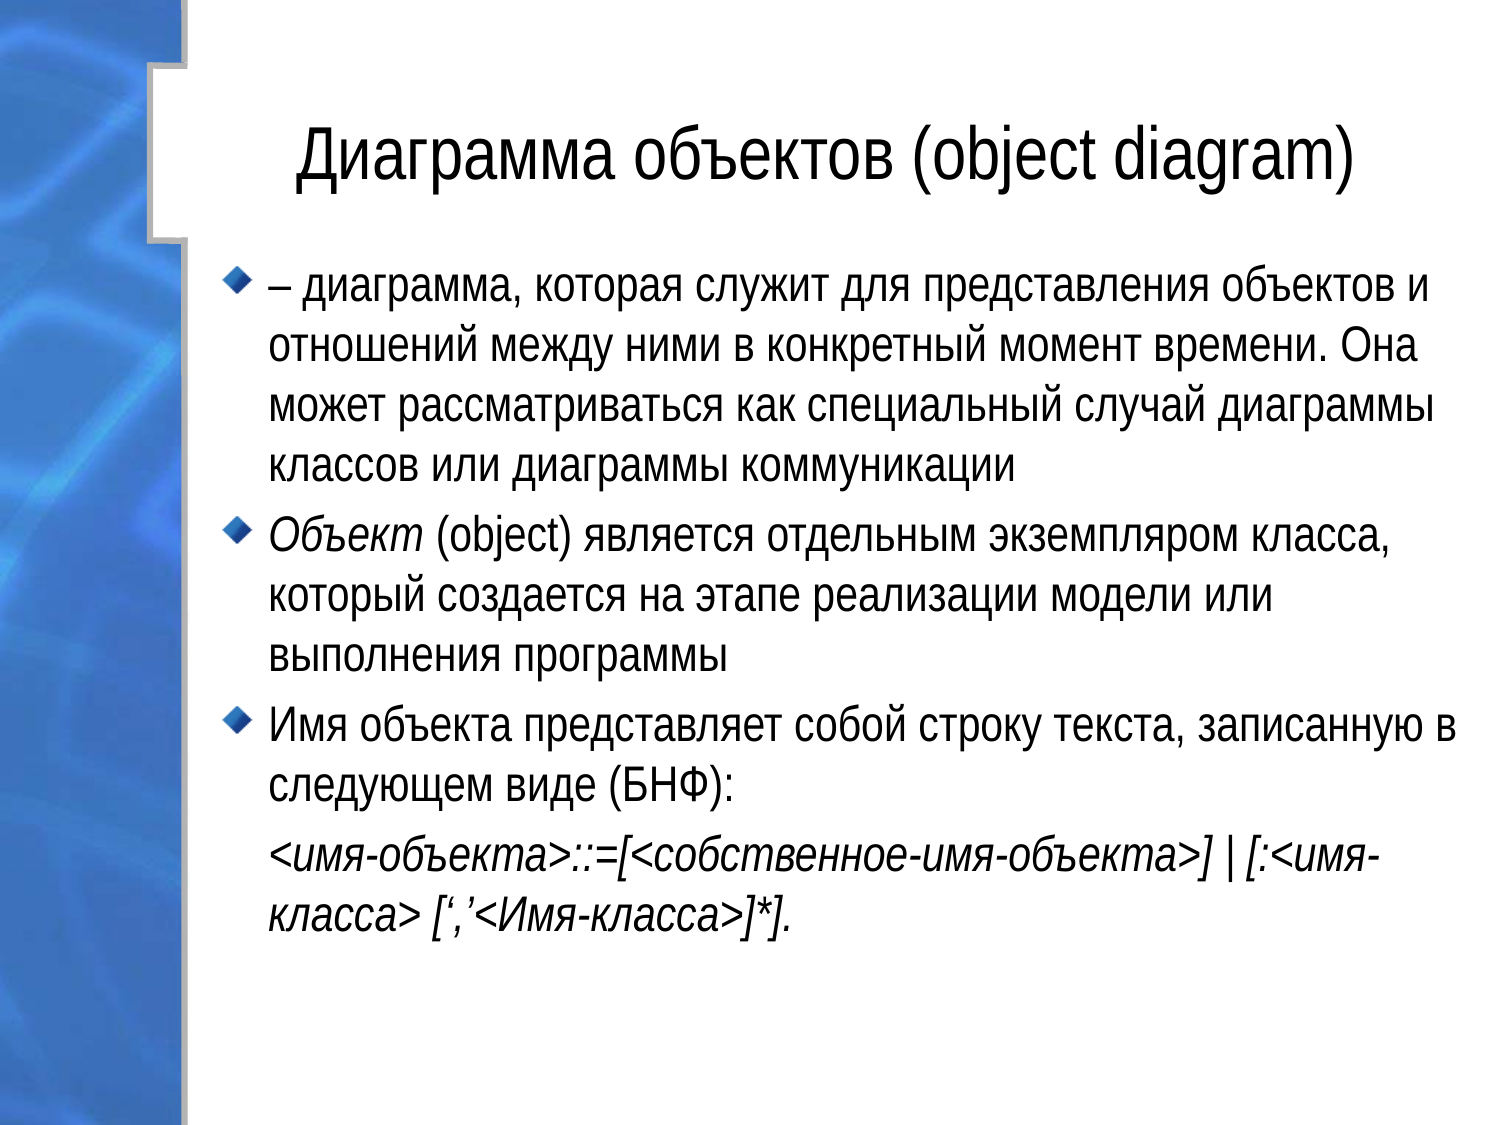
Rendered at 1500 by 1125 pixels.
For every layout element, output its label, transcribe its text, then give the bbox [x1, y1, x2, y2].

picture [188, 0, 1500, 1125]
picture [0, 0, 181, 1125]
list – диаграмма, которая служит для представления объектов и отношений между ними в конкретный момент времени. Она может рассматриваться как специальный случай диаграммы классов или диаграммы коммуникации Объект (object) является отдельным экземпляром класса, который создается на этапе реализации модели или выполнения программы Имя объекта представляет собой строку текста, записанную в следующем виде (БНФ): <имя-объекта>::=[<собственное-имя-объекта>] | [:<имя-класса> [‘,’<Имя-класса>]*]. [206, 243, 1495, 1106]
title Диаграмма объектов (object diagram) [171, 90, 1483, 209]
